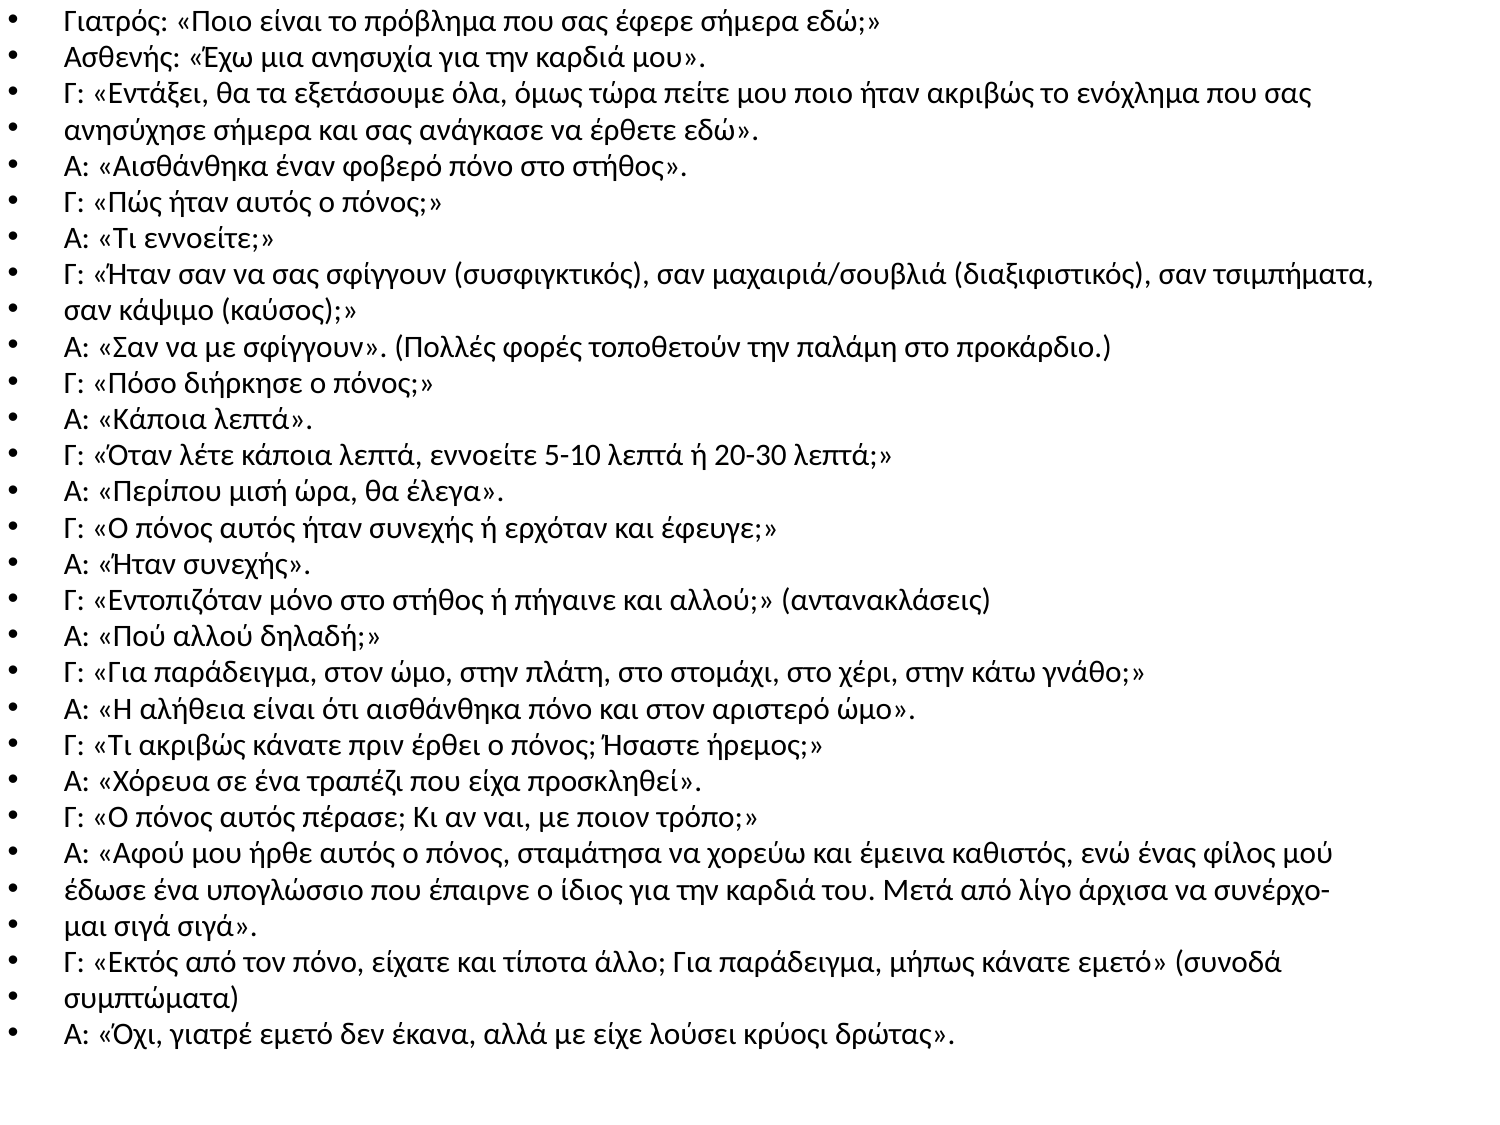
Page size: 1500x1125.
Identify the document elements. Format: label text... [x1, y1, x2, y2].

list Γιατρός: «Ποιο είναι το πρόβλημα που σας έφερε σήμερα εδώ;» Ασθενής: «Έχω μια ανησυχία για την καρδιά μου». Γ: «Εντάξει, θα τα εξετάσουμε όλα, όμως τώρα πείτε μου ποιο ήταν ακριβώς το ενόχλημα που σας ανησύχησε σήμερα και σας ανάγκασε να έρθετε εδώ». Α: «Αισθάνθηκα έναν φοβερό πόνο στο στήθος». Γ: «Πώς ήταν αυτός ο πόνος;» Α: «Τι εννοείτε;» Γ: «Ήταν σαν να σας σφίγγουν (συσφιγκτικός), σαν μαχαιριά/σουβλιά (διαξιφιστικός), σαν τσιμπήματα, σαν κάψιμο (καύσος);» Α: «Σαν να με σφίγγουν». (Πολλές φορές τοποθετούν την παλάμη στο προκάρδιο.) Γ: «Πόσο διήρκησε ο πόνος;» Α: «Κάποια λεπτά». Γ: «Όταν λέτε κάποια λεπτά, εννοείτε 5-10 λεπτά ή 20-30 λεπτά;» Α: «Περίπου μισή ώρα, θα έλεγα». Γ: «Ο πόνος αυτός ήταν συνεχής ή ερχόταν και έφευγε;» Α: «Ήταν συνεχής». Γ: «Εντοπιζόταν μόνο στο στήθος ή πήγαινε και αλλού;» (αντανακλάσεις) Α: «Πού αλλού δηλαδή;» Γ: «Για παράδειγμα, στον ώμο, στην πλάτη, στο στομάχι, στο χέρι, στην κάτω γνάθο;» Α: «Η αλήθεια είναι ότι αισθάνθηκα πόνο και στον αριστερό ώμο». Γ: «Τι ακριβώς κάνατε πριν έρθει ο πόνος; Ήσαστε ήρεμος;» Α: «Χόρευα σε ένα τραπέζι που είχα προσκληθεί». Γ: «Ο πόνος αυτός πέρασε; Κι αν ναι, με ποιον τρόπο;» Α: «Αφού μου ήρθε αυτός ο πόνος, σταμάτησα να χορεύω και έμεινα καθιστός, ενώ ένας φίλος μού έδωσε ένα υπογλώσσιο που έπαιρνε ο ίδιος για την καρδιά του. Μετά από λίγο άρχισα να συνέρχο- μαι σιγά σιγά». Γ: «Εκτός από τον πόνο, είχατε και τίποτα άλλο; Για παράδειγμα, μήπως κάνατε εμετό» (συνοδά συμπτώματα) Α: «Όχι, γιατρέ εμετό δεν έκανα, αλλά με είχε λούσει κρύοςι δρώτας». [0, 0, 1500, 1125]
